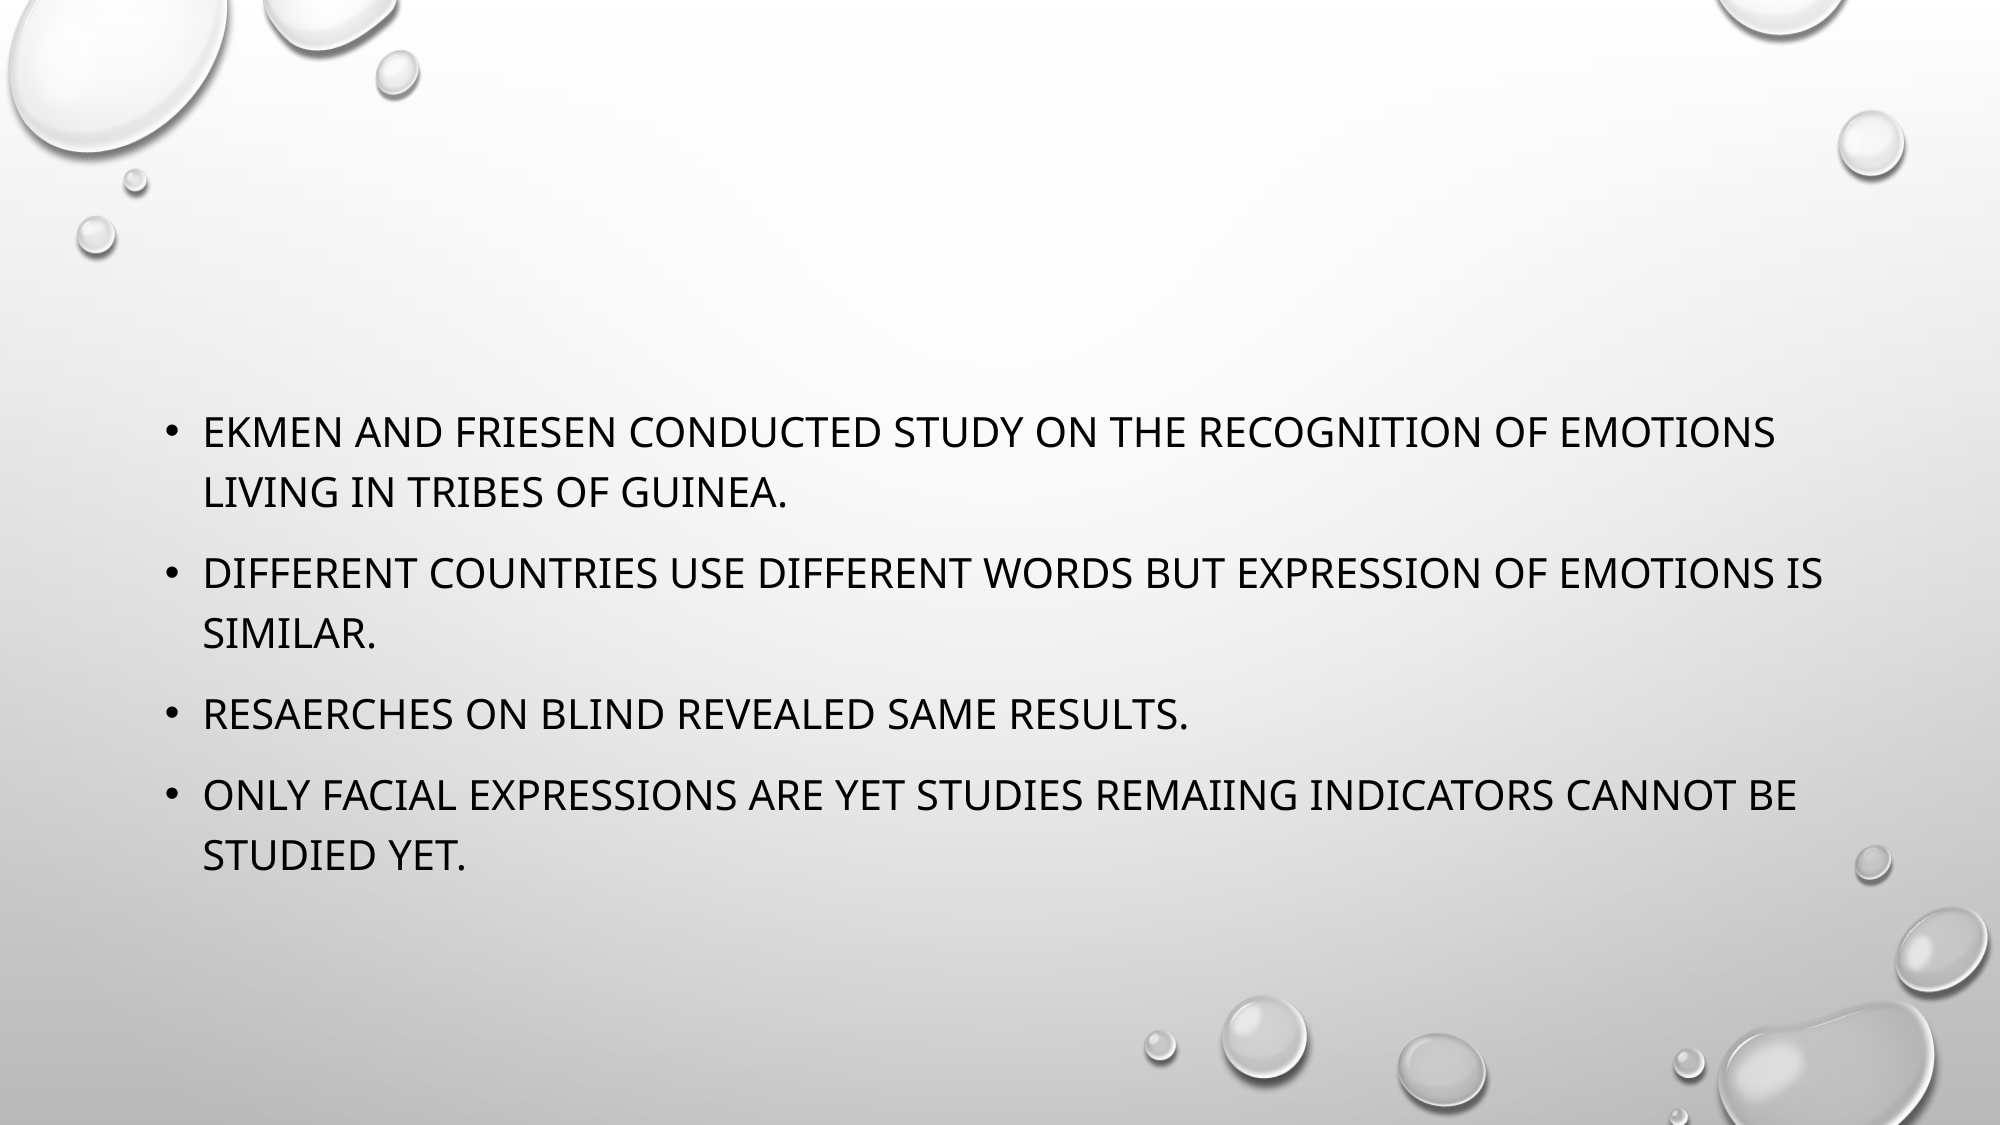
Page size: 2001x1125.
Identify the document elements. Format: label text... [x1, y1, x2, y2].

list Ekmen and Friesen conducted study on the recognition of emotions living in tribes of guinea. Different countries use different words but expression of emotions is similar. Resaerches on blind revealed same results. Only facial expressions are yet studies remaiing indicators cannot be studied yet. [149, 388, 1850, 950]
picture [0, 0, 2000, 1125]
